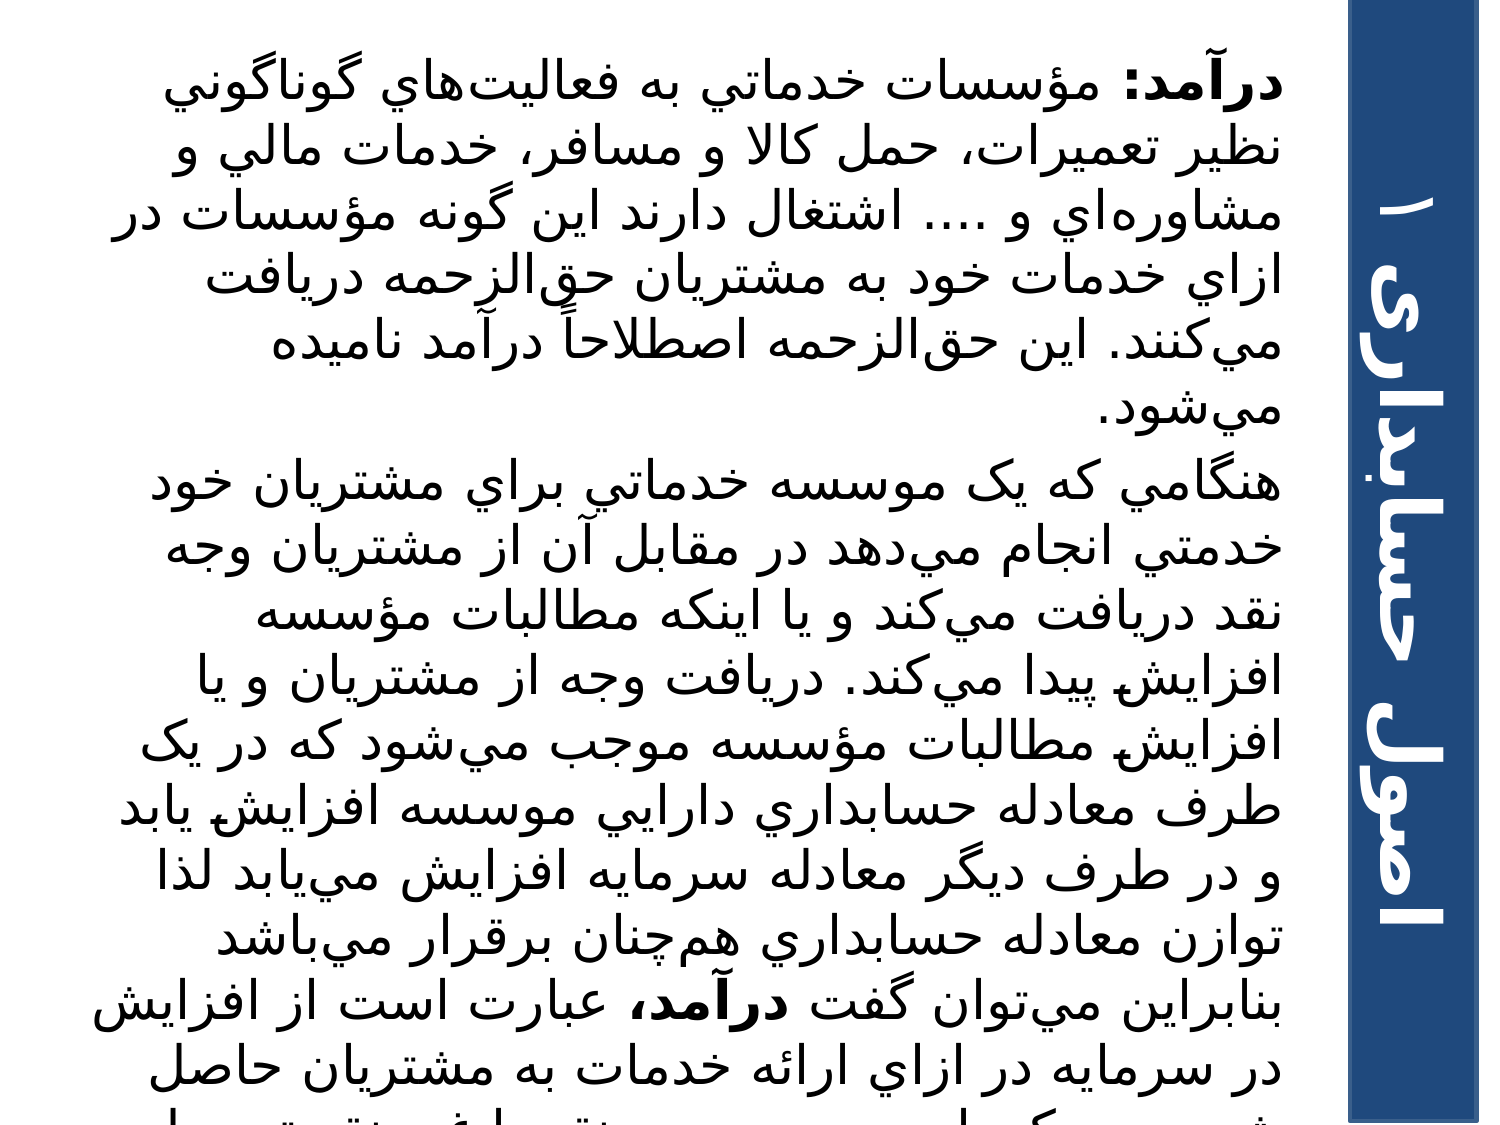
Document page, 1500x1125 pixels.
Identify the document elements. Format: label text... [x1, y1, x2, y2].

list درآمد: مؤسسات خدماتي به فعاليت‌هاي گوناگوني نظير تعميرات، حمل کالا و مسافر، خدمات مالي و مشاوره‌اي و .... اشتغال دارند اين گونه مؤسسات در ازاي خدمات خود به مشتريان حق‌الزحمه دريافت مي‌کنند. اين حق‌الزحمه اصطلاحاً درآمد ناميده مي‌شود. هنگامي که يک موسسه خدماتي براي مشتريان خود خدمتي انجام مي‌دهد در مقابل آن از مشتريان وجه نقد دريافت مي‌کند و يا اينکه مطالبات مؤسسه افزايش پيدا مي‌کند. دريافت وجه از مشتريان و يا افزايش مطالبات مؤسسه موجب مي‌شود که در يک طرف معادله حسابداري دارايي موسسه افزايش يابد و در طرف ديگر معادله سرمايه افزايش مي‌يابد لذا توازن معادله حسابداري هم‌چنان برقرار مي‌باشد بنابراين مي‌توان گفت درآمد، عبارت است از افزايش در سرمايه در ازاي ارائه خدمات به مشتريان حاصل شده و ممکن است به صورت نقد يا غير نقد تحصيل شود. درآمد مؤسسات را مي‌توان به حساب سرمايه منظور کرد اما براي اينکه درآمدهاي يک مؤسسه د ر هر دوره مالي مشخص باشد به جاي حساب سرمايه به حساب درآمد منظور مي‌شود. [75, 37, 1300, 963]
text_box اصول حسابداری ۱ [1348, 0, 1479, 1123]
